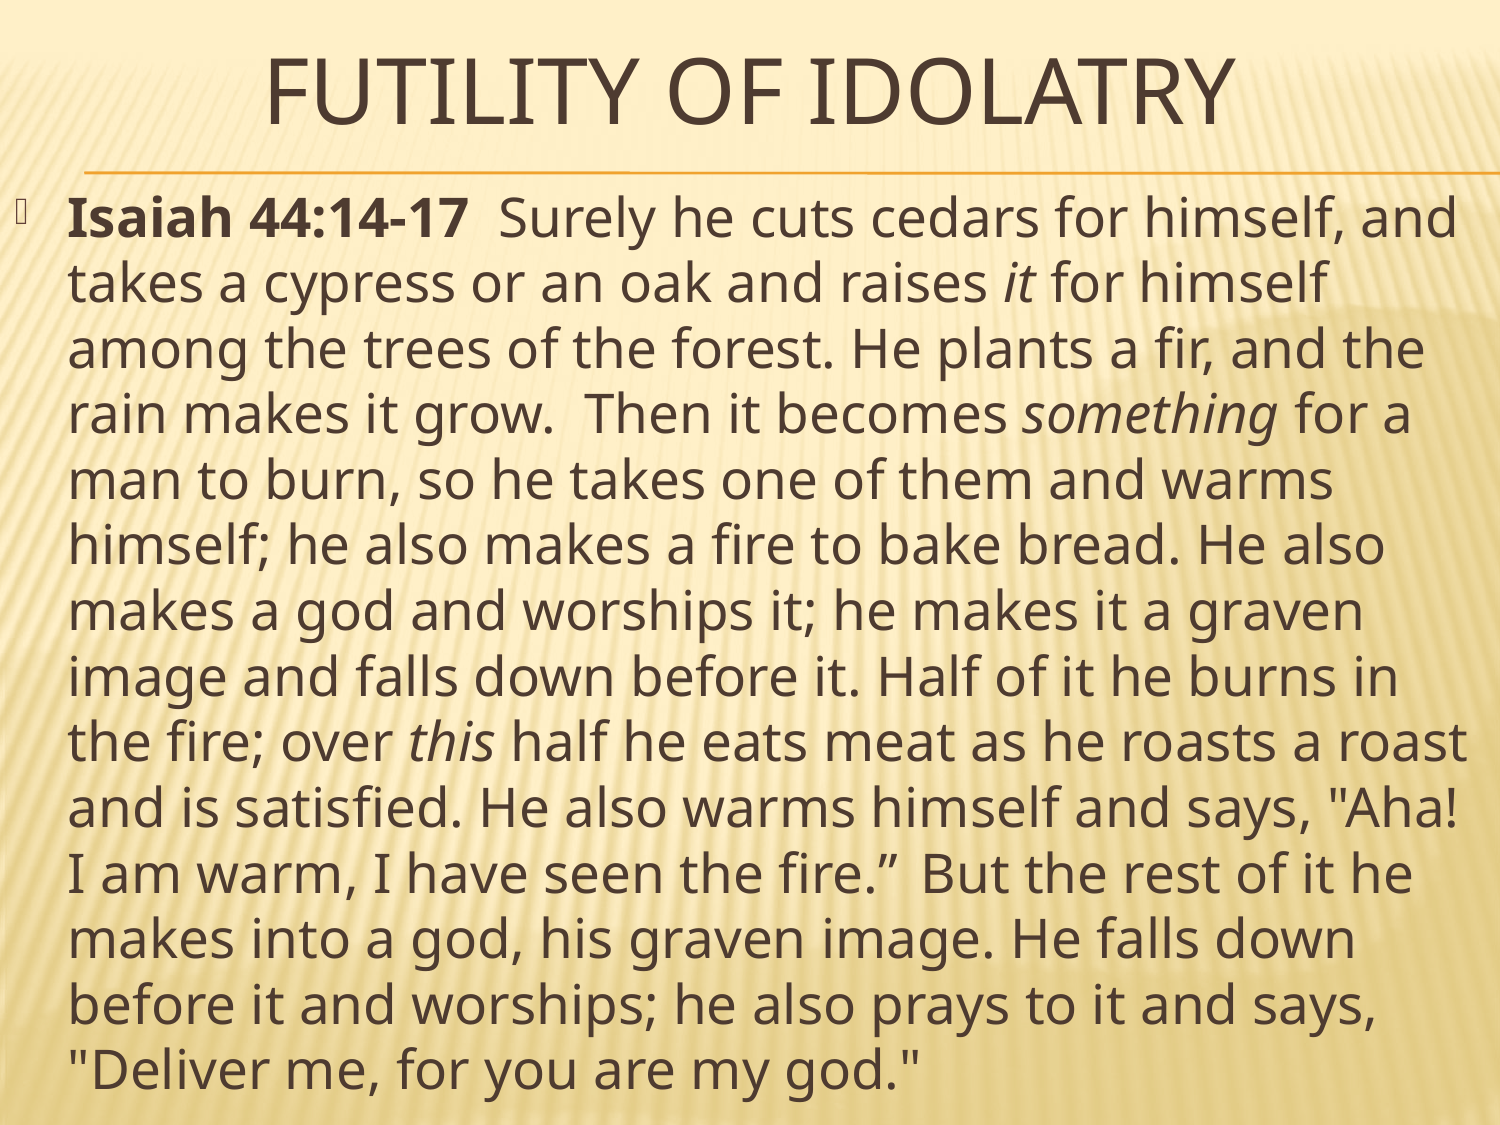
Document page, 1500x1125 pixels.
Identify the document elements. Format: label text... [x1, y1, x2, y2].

list Isaiah 44:14-17 Surely he cuts cedars for himself, and takes a cypress or an oak and raises it for himself among the trees of the forest. He plants a fir, and the rain makes it grow. Then it becomes something for a man to burn, so he takes one of them and warms himself; he also makes a fire to bake bread. He also makes a god and worships it; he makes it a graven image and falls down before it. Half of it he burns in the fire; over this half he eats meat as he roasts a roast and is satisfied. He also warms himself and says, "Aha! I am warm, I have seen the fire.” But the rest of it he makes into a god, his graven image. He falls down before it and worships; he also prays to it and says, "Deliver me, for you are my god." [0, 174, 1500, 1125]
title FUTILITY OF IDOLATRY [0, 0, 1500, 174]
